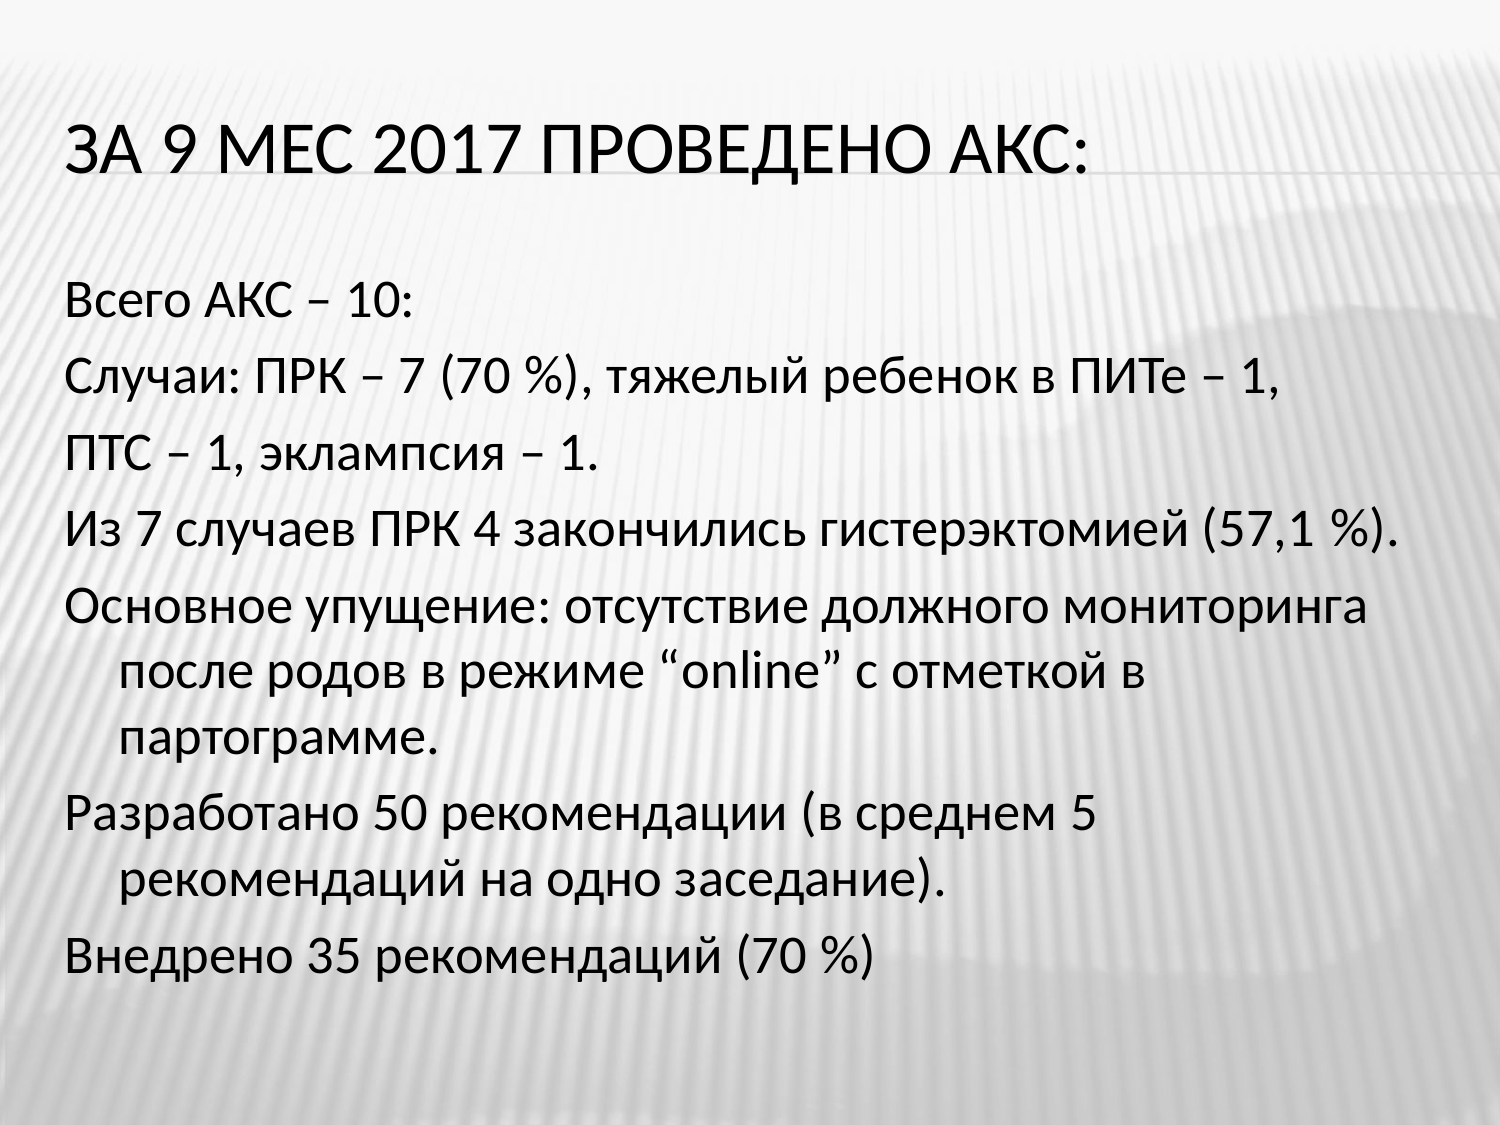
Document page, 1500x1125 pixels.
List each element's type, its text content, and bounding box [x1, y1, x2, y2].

list Всего АКС – 10: Случаи: ПРК – 7 (70 %), тяжелый ребенок в ПИТе – 1, ПТС – 1, эклампсия – 1. Из 7 случаев ПРК 4 закончились гистерэктомией (57,1 %). Основное упущение: отсутствие должного мониторинга после родов в режиме “online” с отметкой в партограмме. Разработано 50 рекомендации (в среднем 5 рекомендаций на одно заседание). Внедрено 35 рекомендаций (70 %) [50, 254, 1475, 998]
title За 9 мес 2017 проведено акс: [50, 75, 1475, 213]
